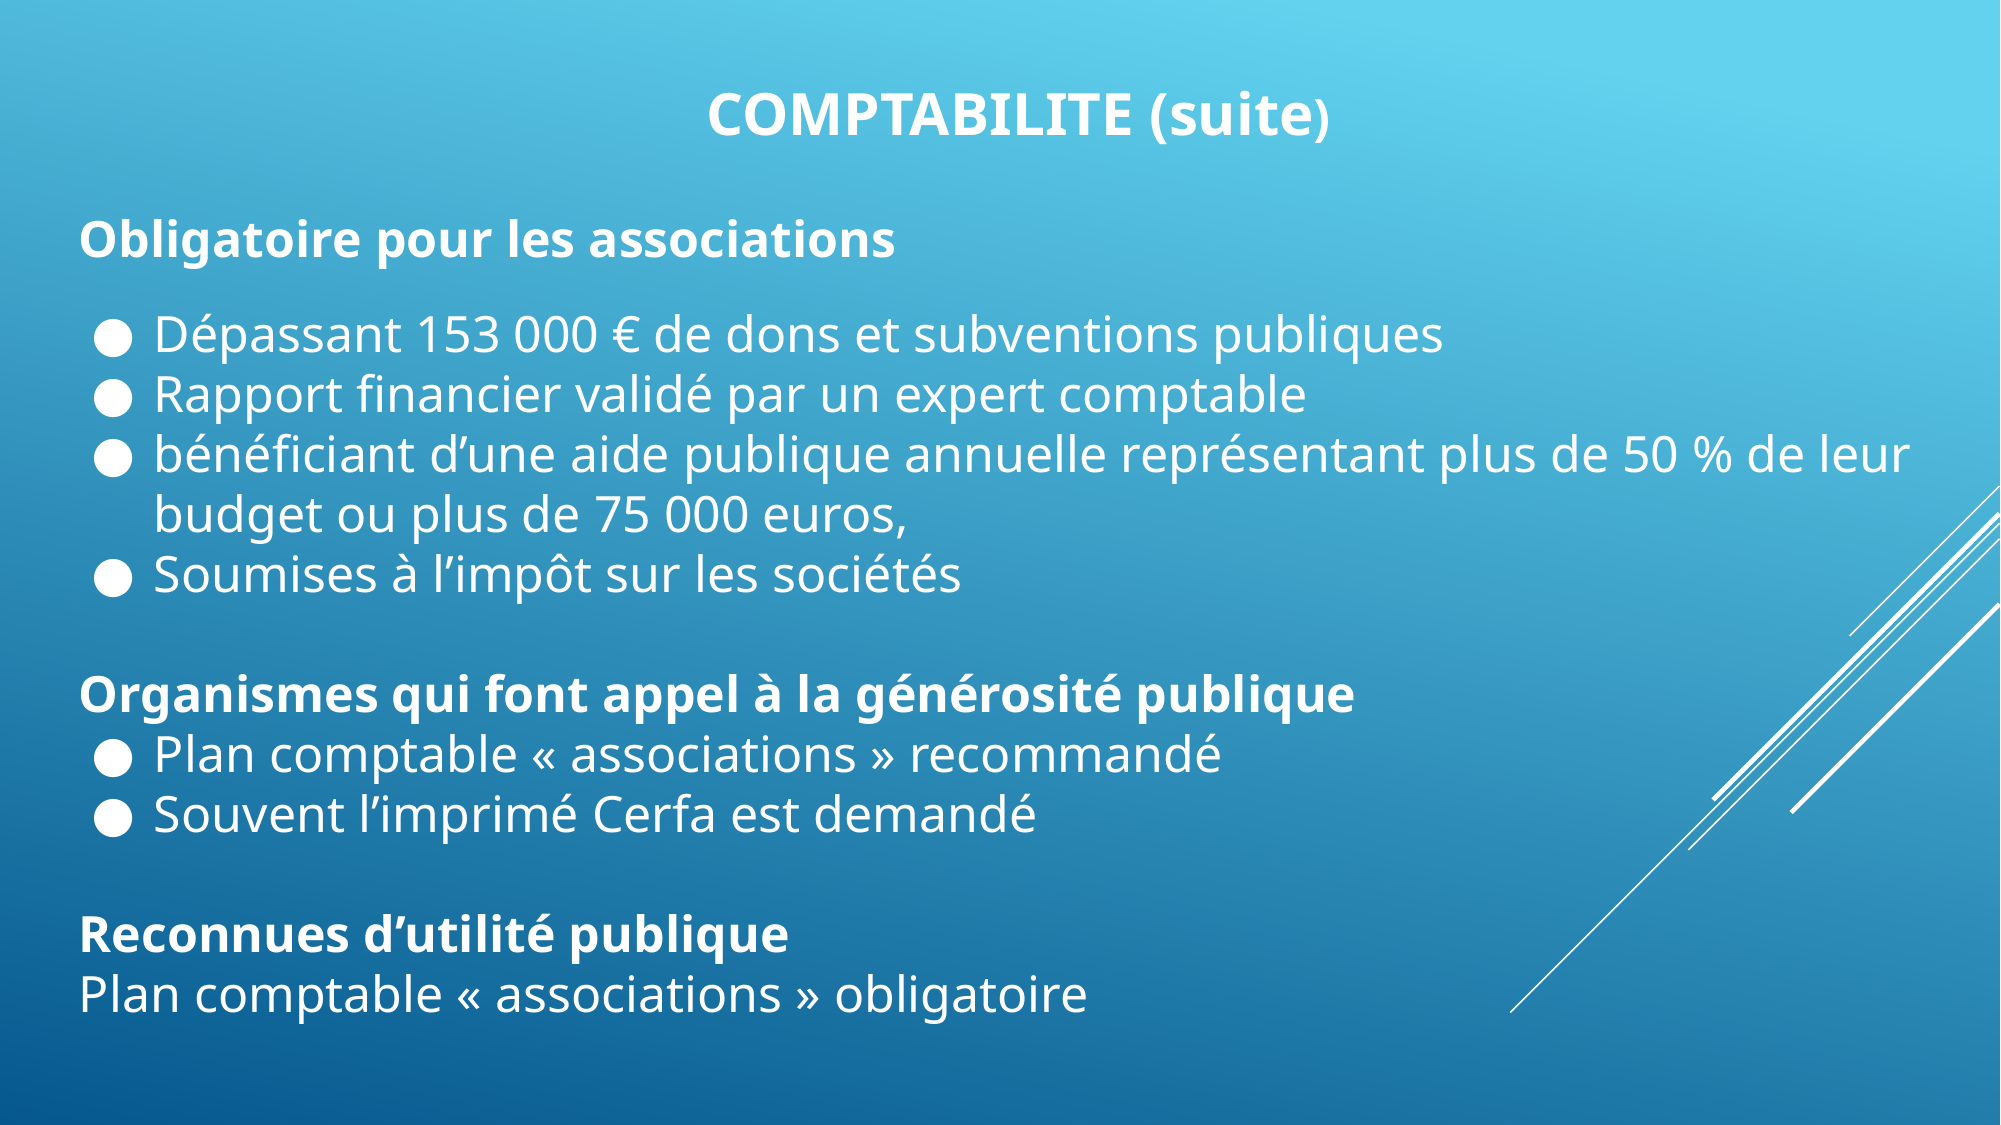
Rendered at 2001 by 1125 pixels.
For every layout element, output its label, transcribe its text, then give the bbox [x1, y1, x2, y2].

text_box COMPTABILITE (suite) Obligatoire pour les associations Dépassant 153 000 € de dons et subventions publiques Rapport financier validé par un expert comptable bénéficiant d’une aide publique annuelle représentant plus de 50 % de leur budget ou plus de 75 000 euros, Soumises à l’impôt sur les sociétés Organismes qui font appel à la générosité publique Plan comptable « associations » recommandé Souvent l’imprimé Cerfa est demandé Reconnues d’utilité publique Plan comptable « associations » obligatoire [64, 69, 1974, 1030]
